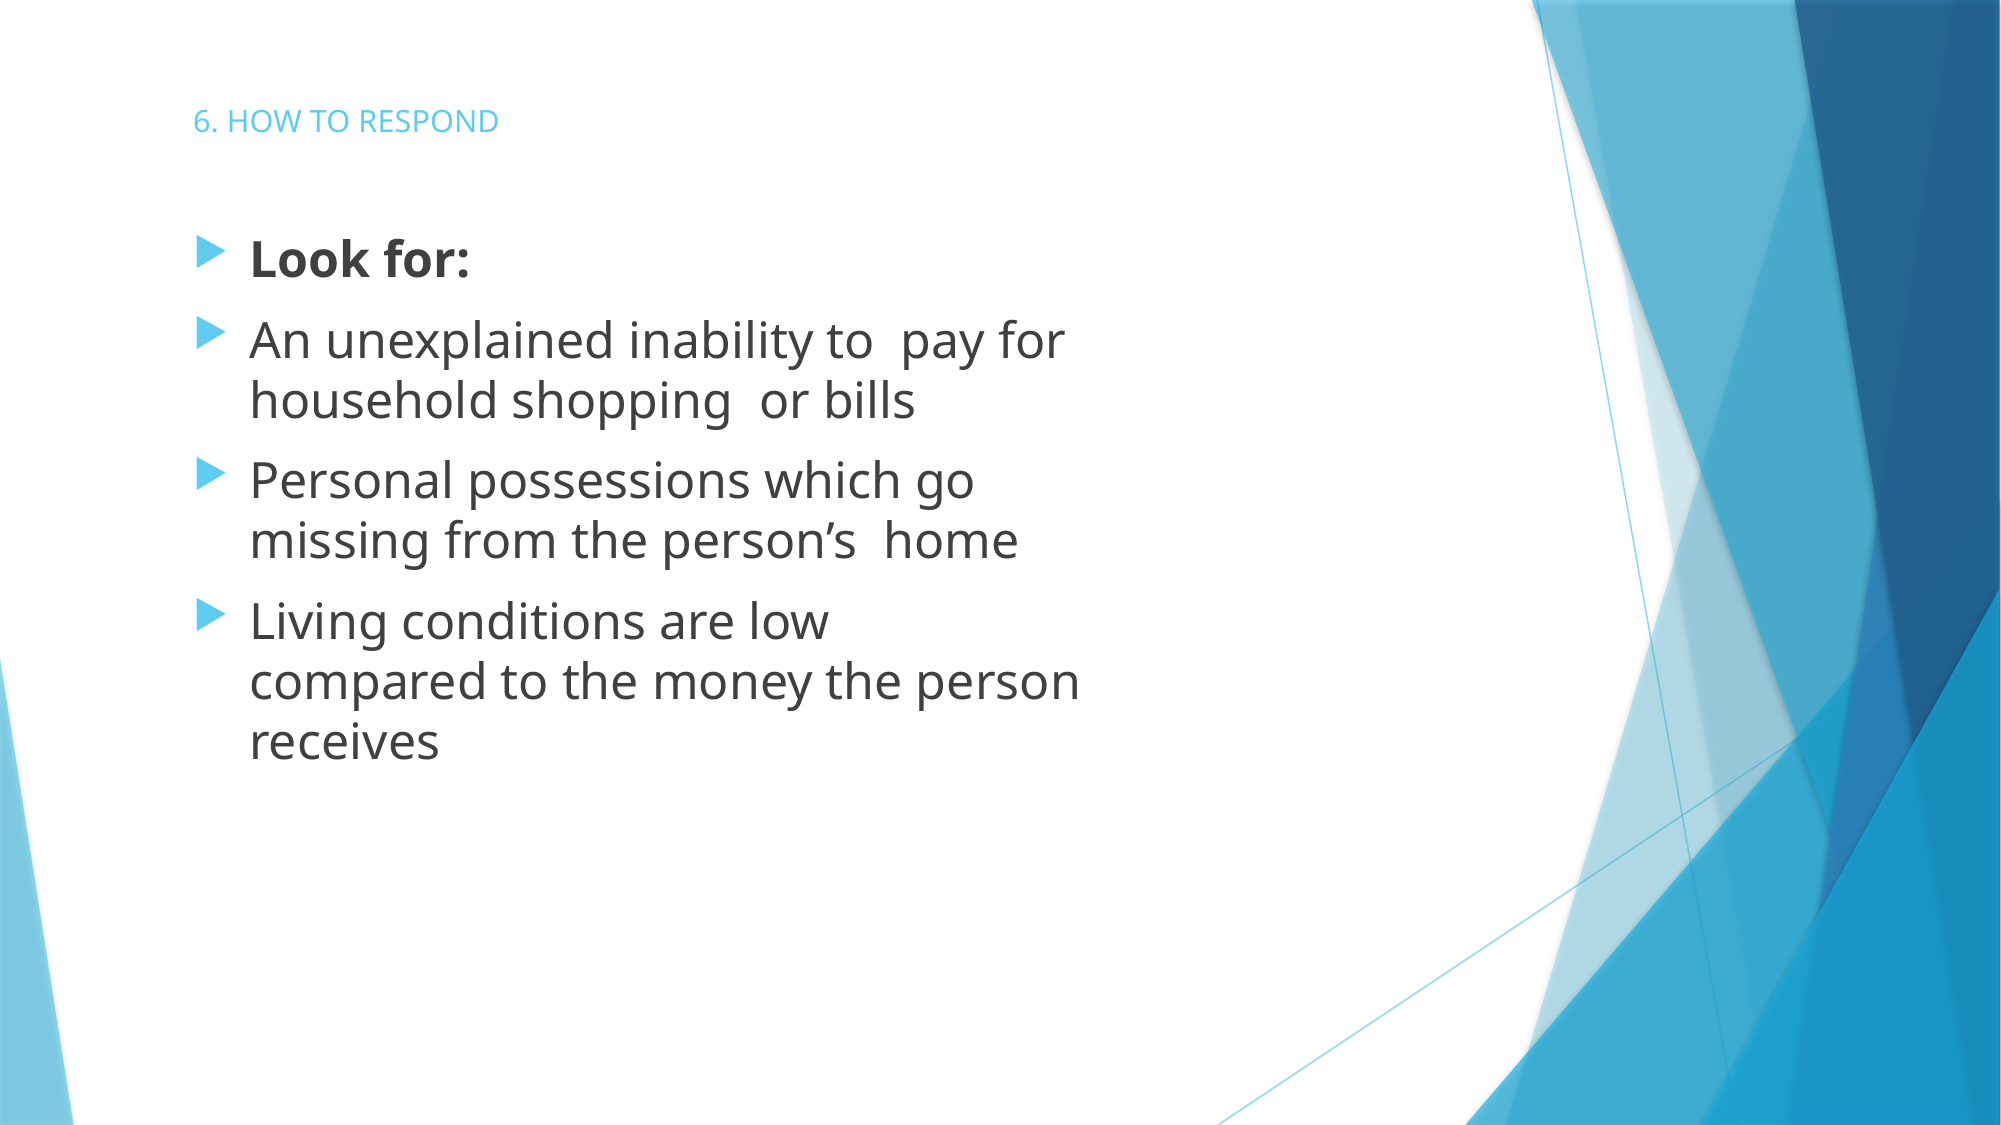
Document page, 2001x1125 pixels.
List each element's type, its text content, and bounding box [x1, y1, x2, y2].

title 6. HOW TO RESPOND [178, 93, 1707, 220]
list Look for: An unexplained inability to pay for household shopping or bills Personal possessions which go missing from the person’s home Living conditions are low compared to the money the person receives [178, 219, 1109, 899]
